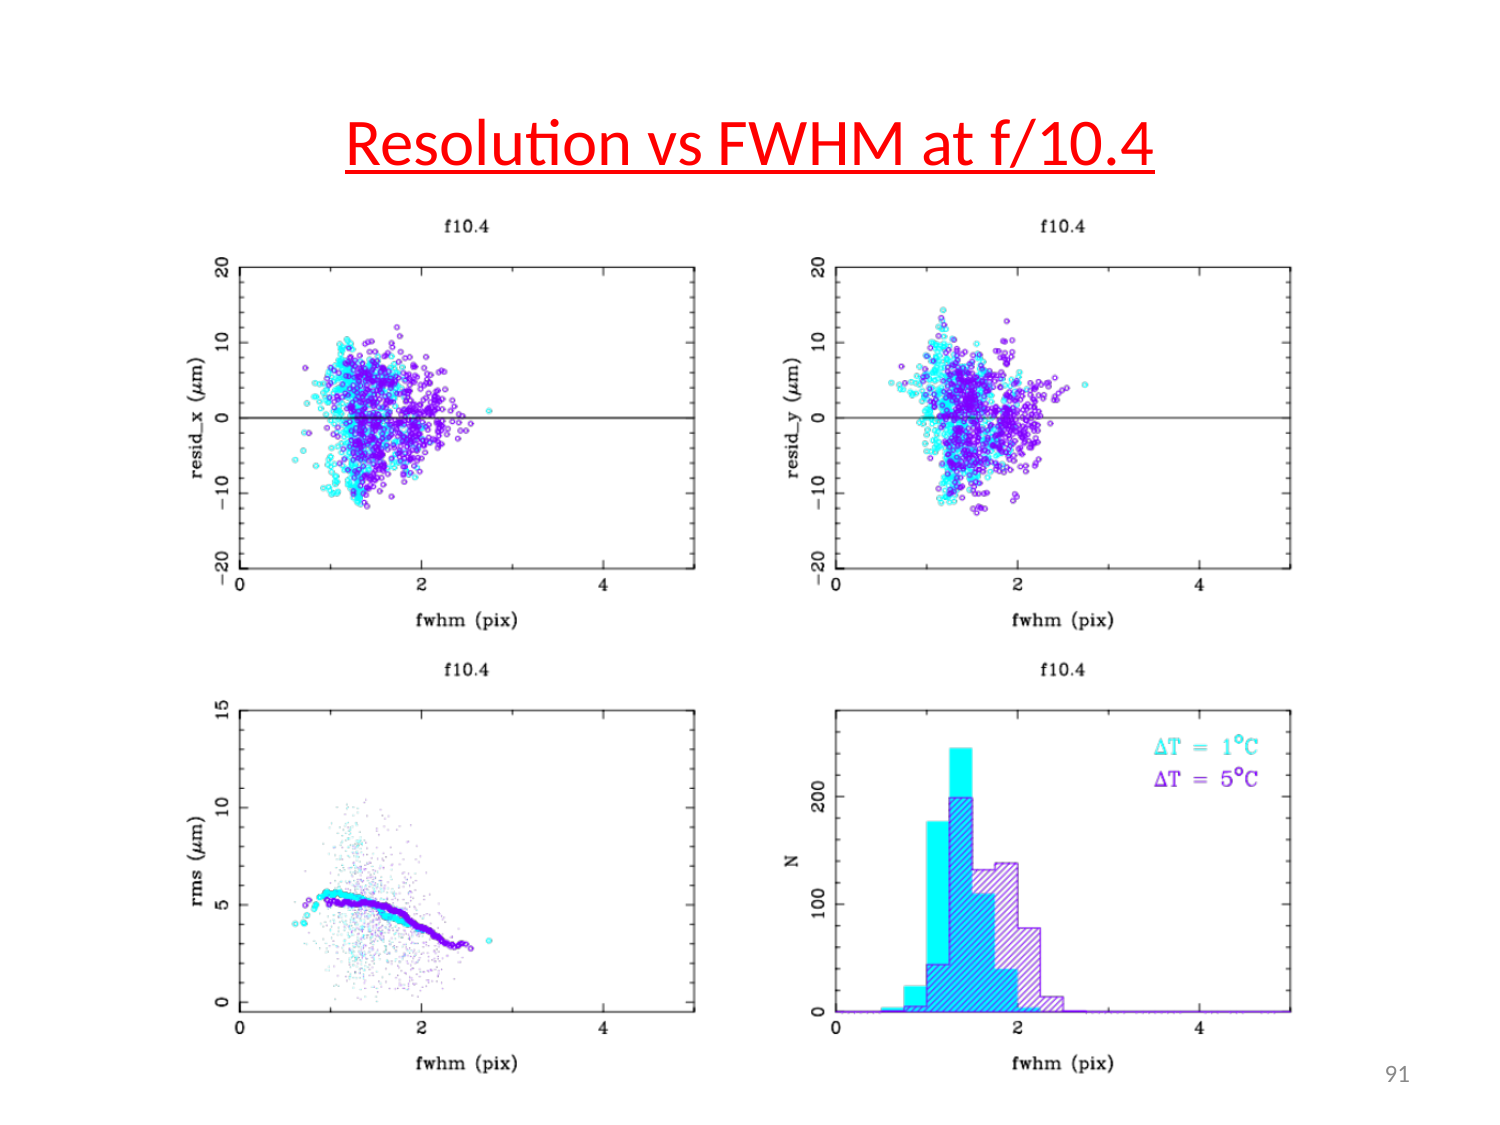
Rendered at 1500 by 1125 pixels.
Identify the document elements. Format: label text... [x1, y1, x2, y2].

slide_number 91 [1208, 1042, 1425, 1103]
title Resolution vs FWHM at f/10.4 [75, 45, 1425, 233]
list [282, 90, 1204, 1125]
